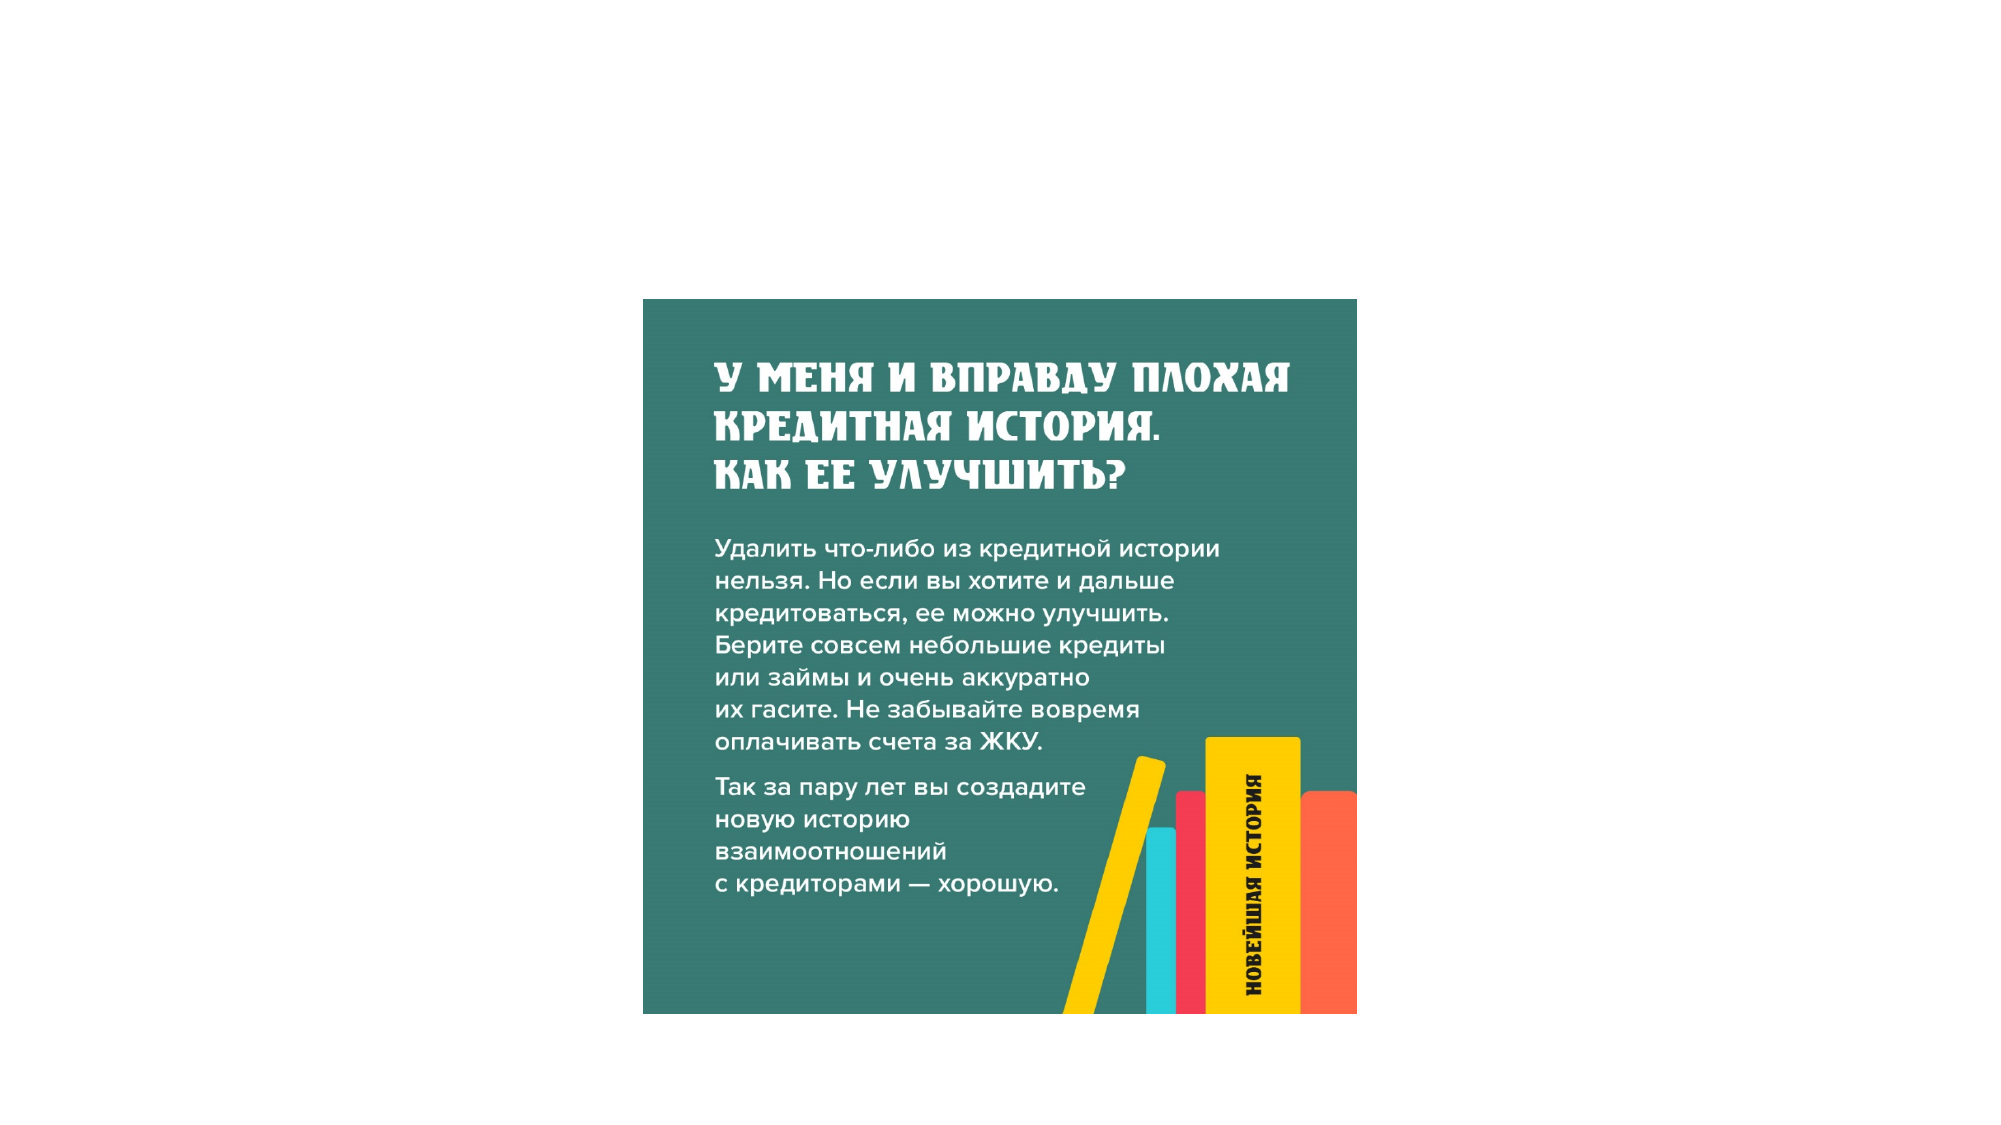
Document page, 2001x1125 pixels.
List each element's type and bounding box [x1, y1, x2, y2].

list [643, 299, 1357, 1014]
